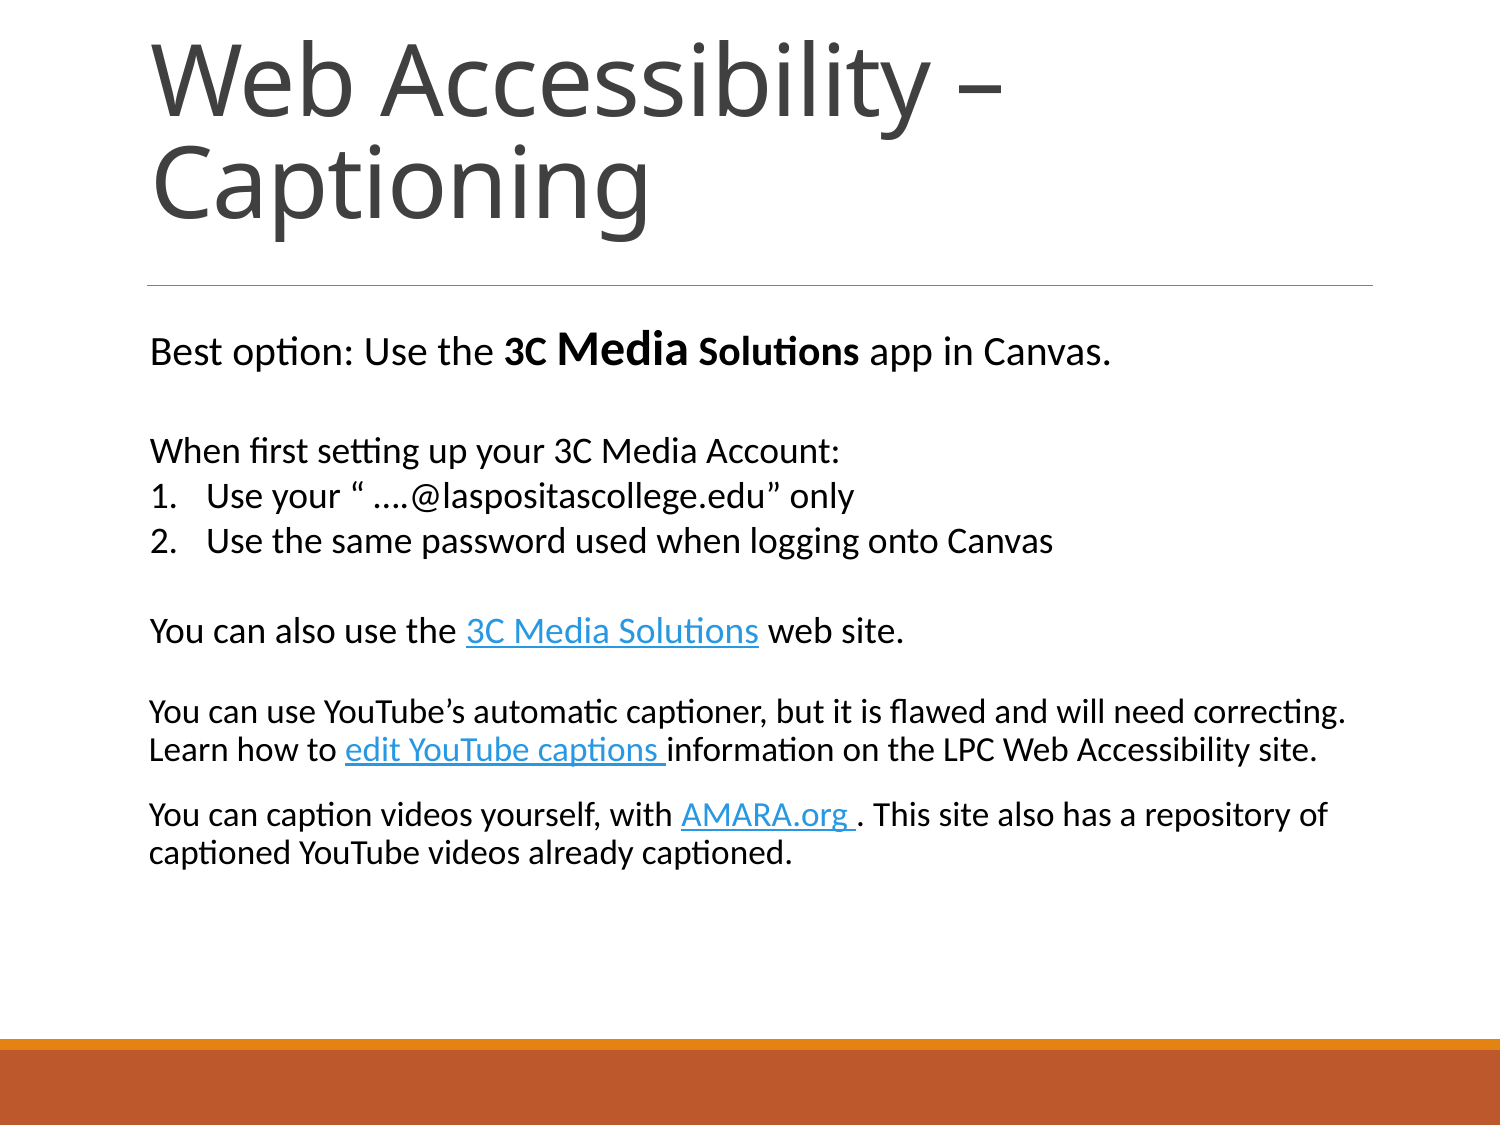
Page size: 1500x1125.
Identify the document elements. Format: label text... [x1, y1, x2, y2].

list You can use YouTube’s automatic captioner, but it is flawed and will need correcting. Learn how to edit YouTube captions information on the LPC Web Accessibility site. You can caption videos yourself, with AMARA.org . This site also has a repository of captioned YouTube videos already captioned. [135, 685, 1373, 916]
text_box Best option: Use the 3C Media Solutions app in Canvas. When first setting up your 3C Media Account: Use your “ ….@laspositascollege.edu” only Use the same password used when logging onto Canvas You can also use the 3C Media Solutions web site. [135, 308, 1166, 685]
title Web Accessibility – Captioning [135, 8, 1373, 247]
